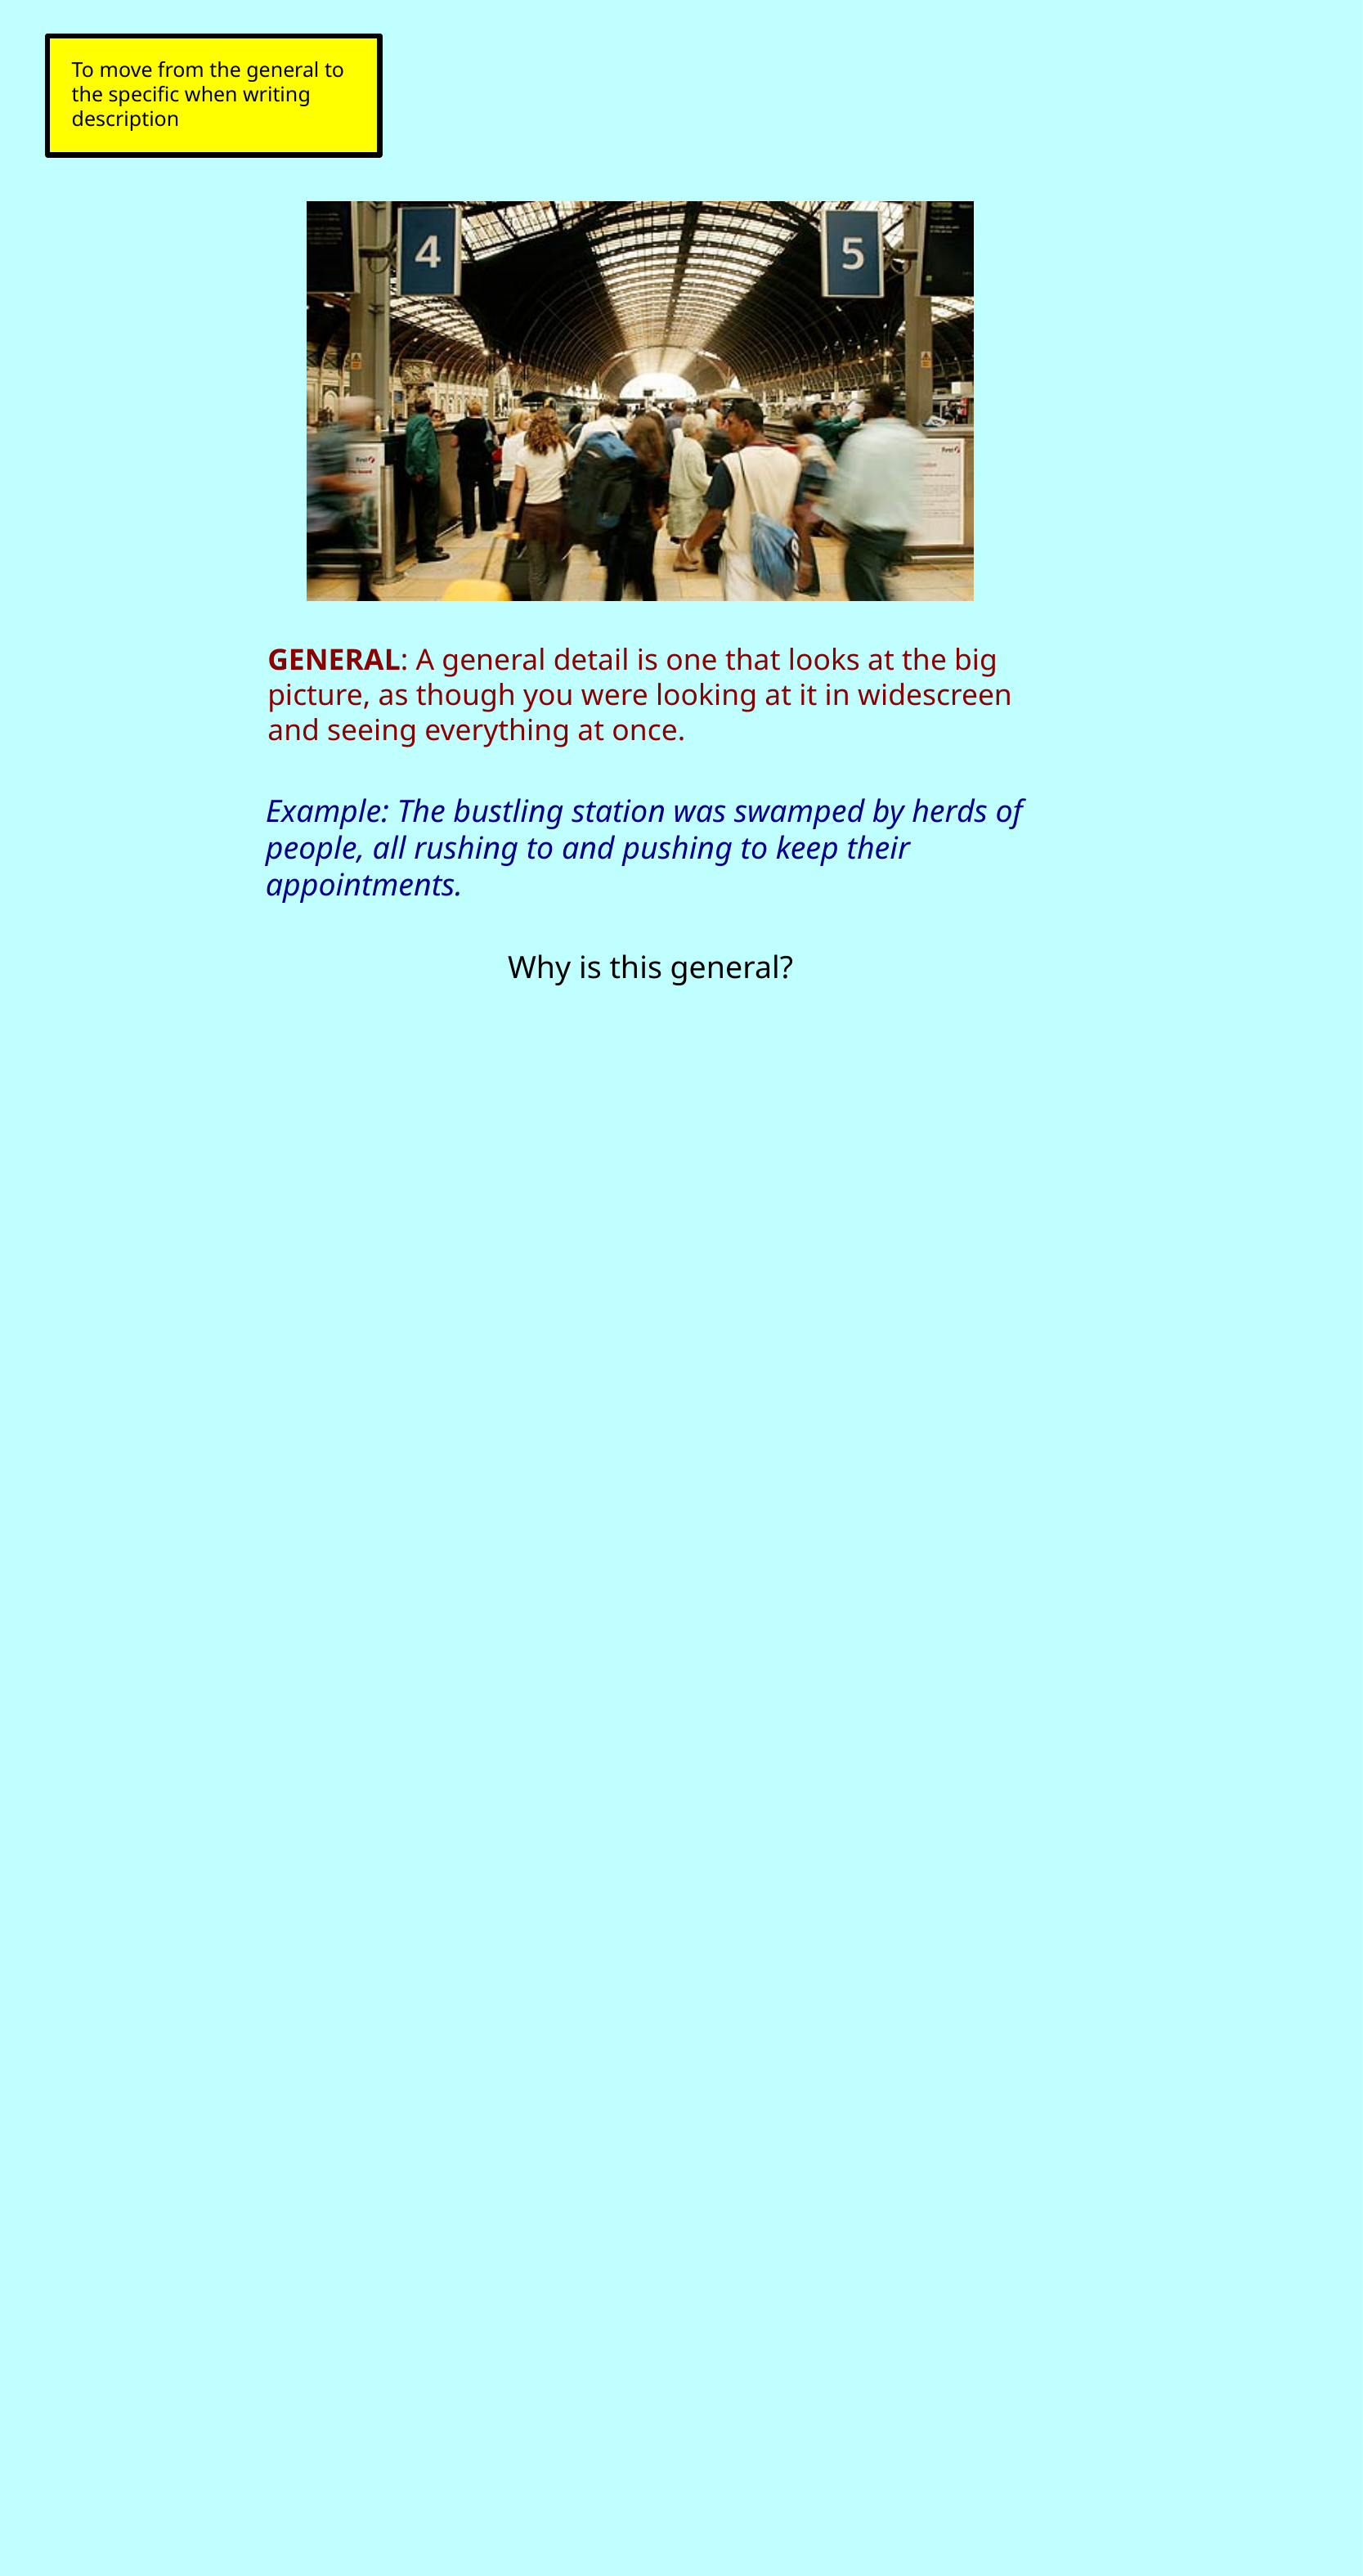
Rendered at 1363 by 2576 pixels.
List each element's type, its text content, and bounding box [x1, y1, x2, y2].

text_box Example: The bustling station was swamped by herds of people, all rushing to and pushing to keep their appointments. [253, 785, 1113, 909]
text_box GENERAL: A general detail is one that looks at the big picture, as though you were looking at it in widescreen and seeing everything at once. [255, 635, 1070, 752]
picture [306, 201, 974, 601]
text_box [47, 35, 391, 155]
text_box Why is this general? [495, 942, 891, 991]
